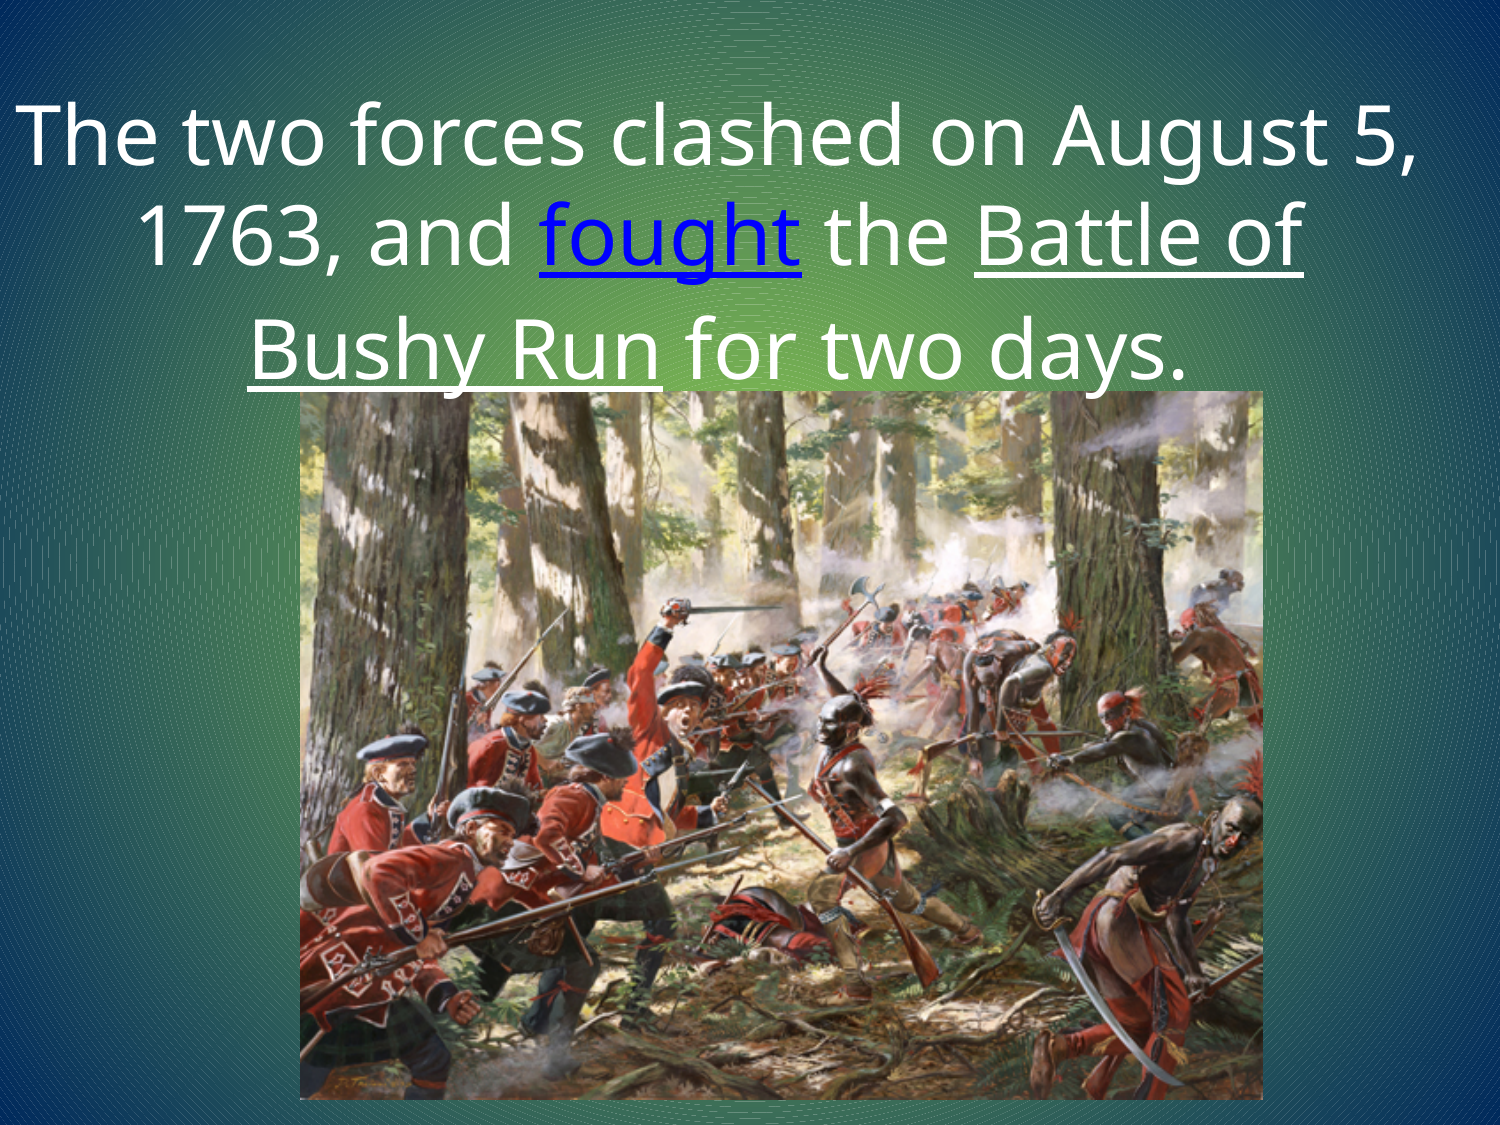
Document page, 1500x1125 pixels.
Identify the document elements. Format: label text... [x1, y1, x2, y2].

picture [299, 391, 1263, 1100]
text_box The two forces clashed on August 5, 1763, and fought the Battle of Bushy Run for two days. [0, 74, 1438, 404]
